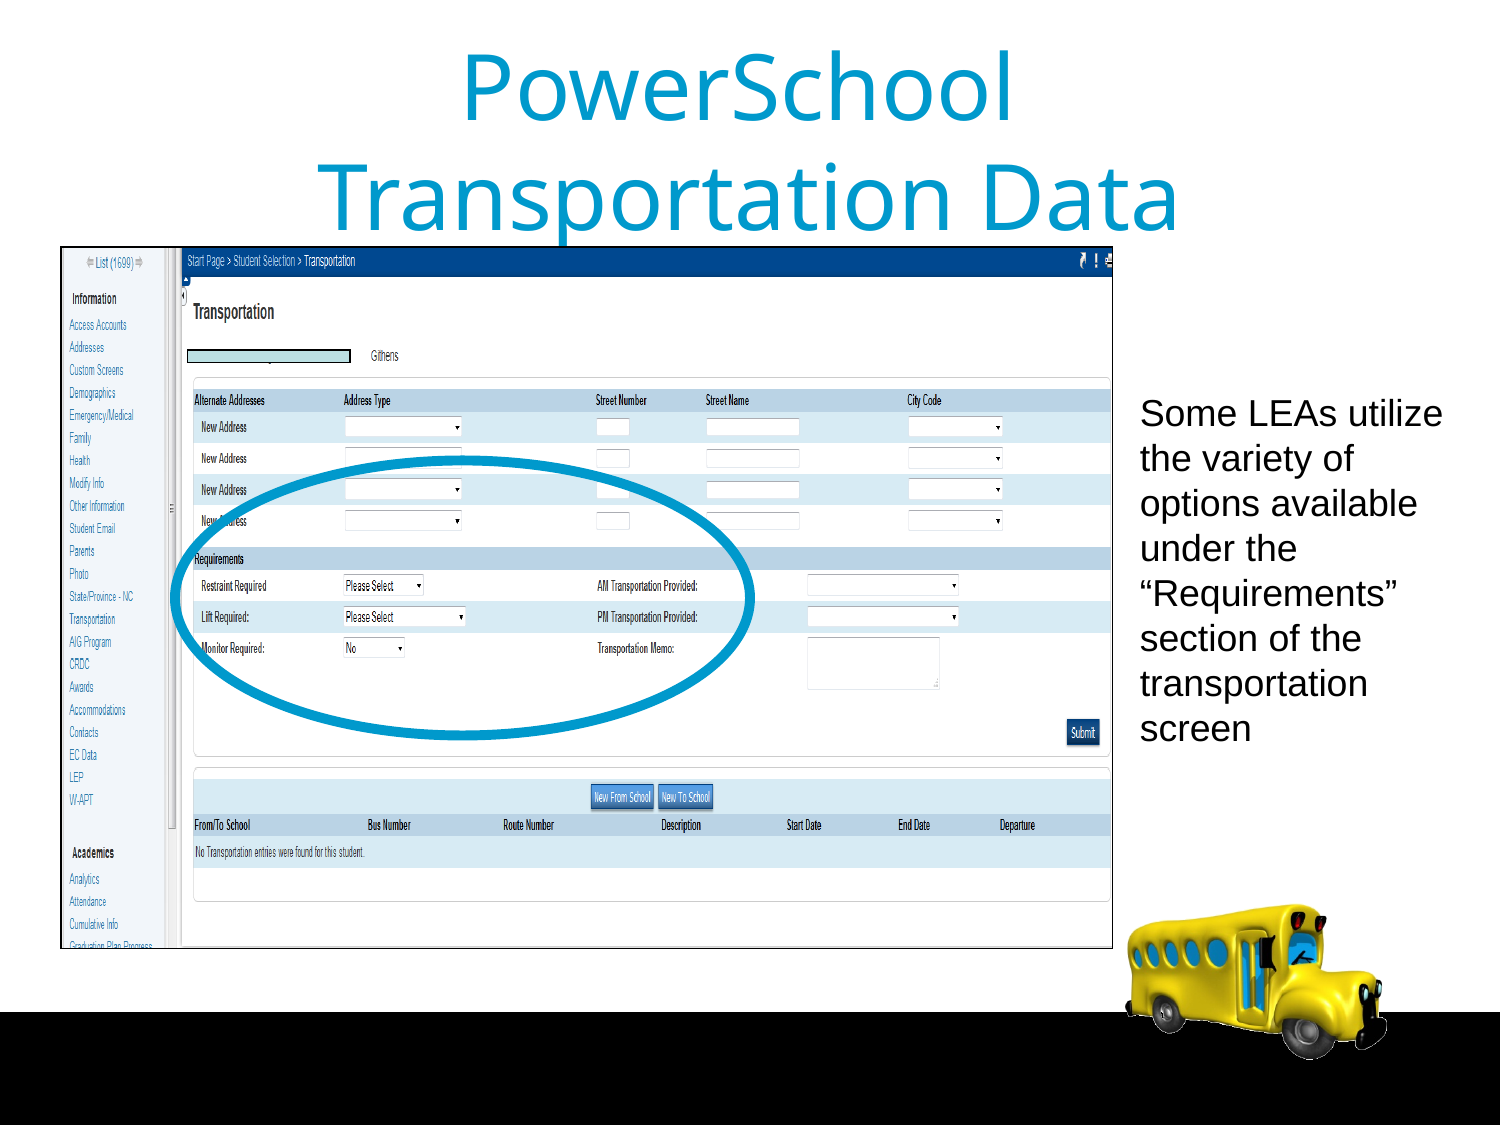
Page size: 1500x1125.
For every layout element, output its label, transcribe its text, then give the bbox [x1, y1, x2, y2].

title PowerSchool Transportation Data [74, 44, 1426, 233]
picture [61, 247, 1400, 1093]
text_box Some LEAs utilize the variety of options available under the “Requirements” section of the transportation screen [1125, 381, 1463, 757]
